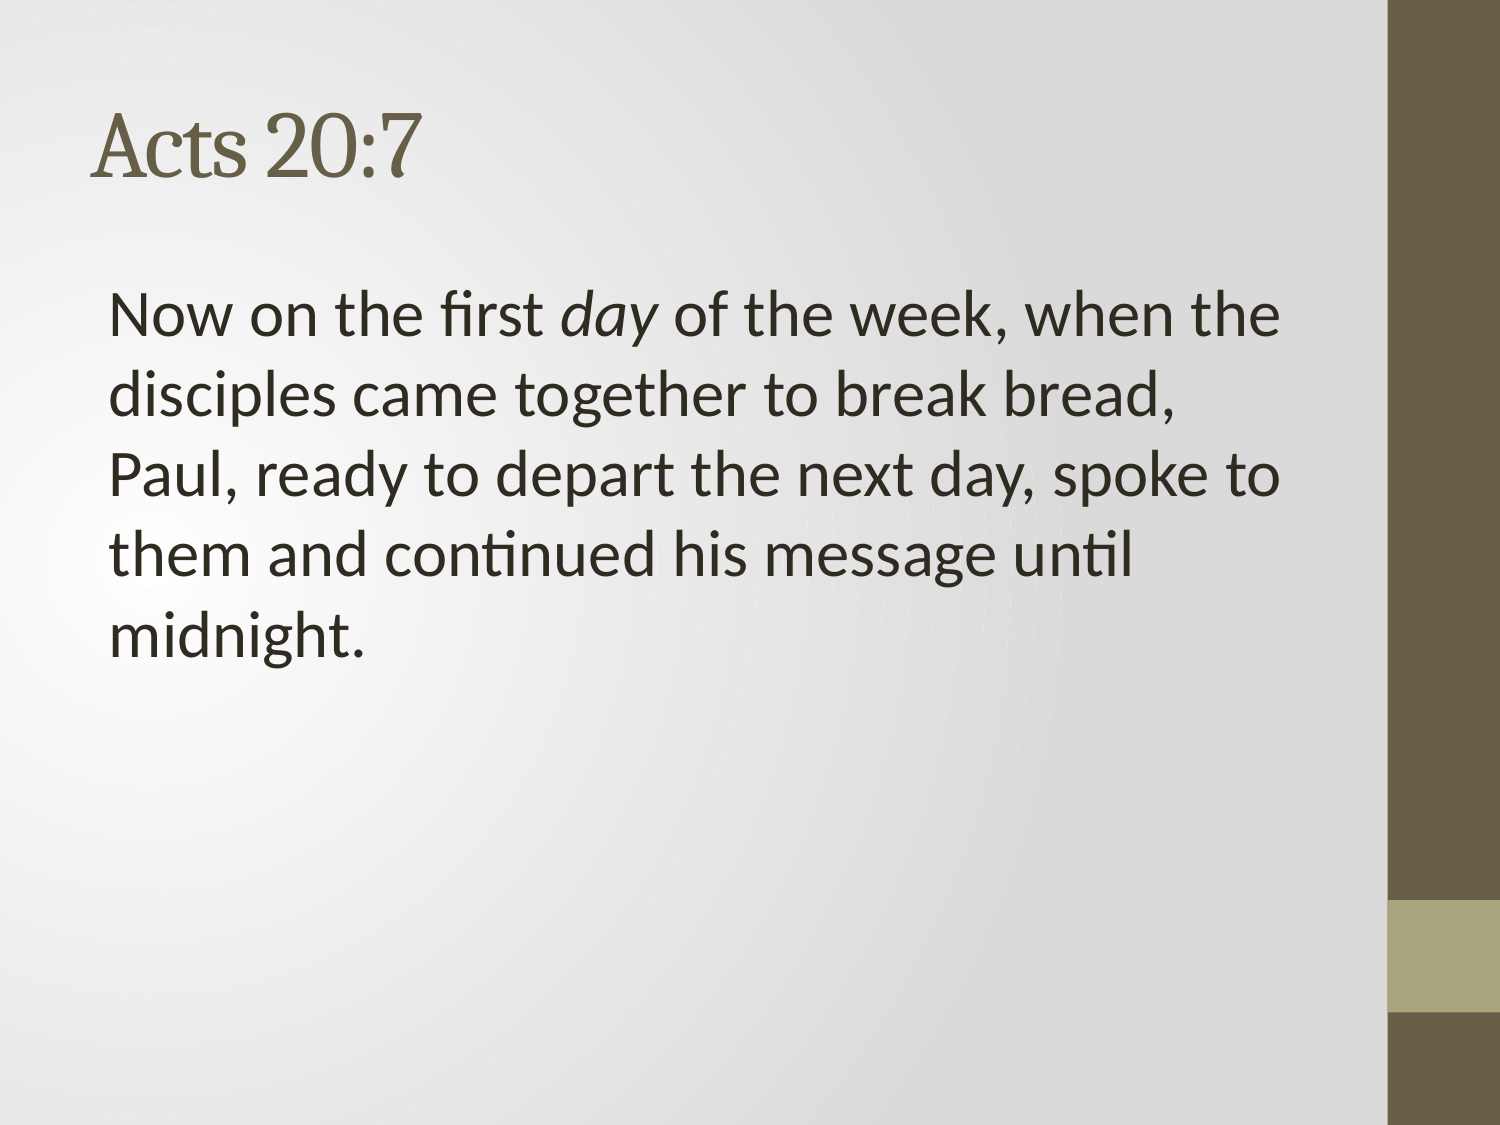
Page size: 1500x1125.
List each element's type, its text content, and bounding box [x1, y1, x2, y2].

title Acts 20:7 [75, 45, 1325, 233]
list Now on the first day of the week, when the disciples came together to break bread, Paul, ready to depart the next day, spoke to them and continued his message until midnight. [75, 262, 1325, 1050]
